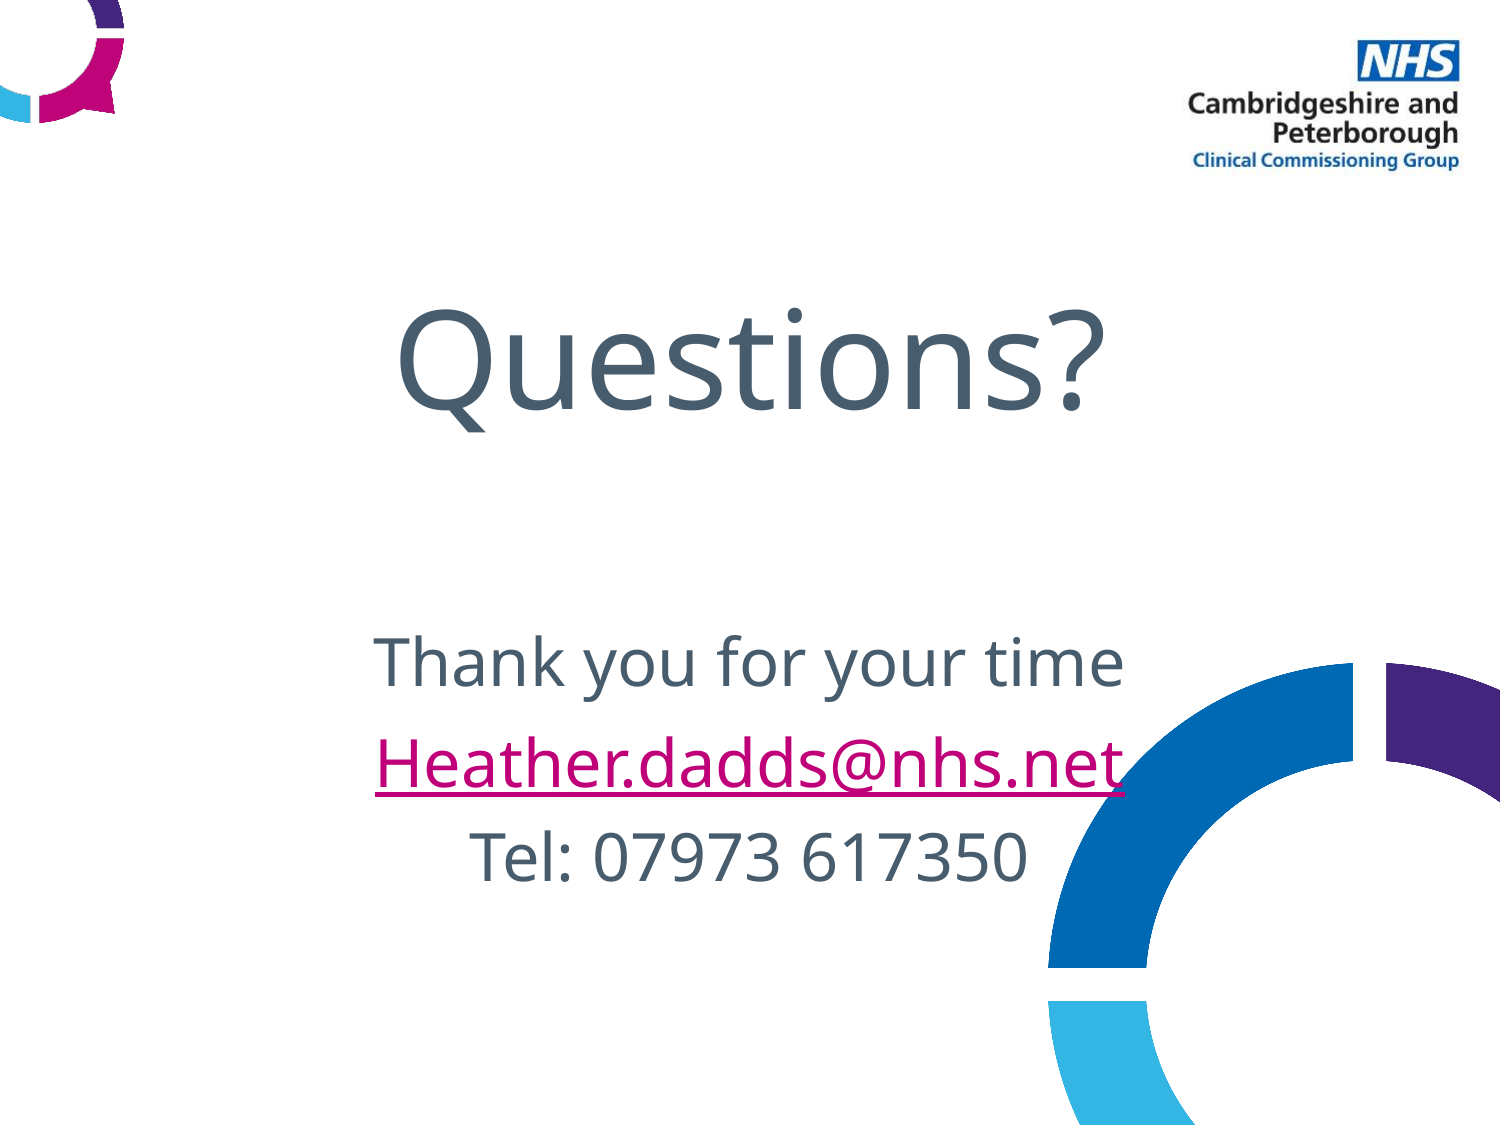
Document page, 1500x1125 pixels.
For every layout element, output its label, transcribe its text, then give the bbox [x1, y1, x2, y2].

list Questions? Thank you for your time Heather.dadds@nhs.net Tel: 07973 617350 [40, 192, 1460, 1000]
picture [1048, 663, 1500, 1125]
picture [1030, 0, 1500, 211]
picture [0, 0, 124, 123]
